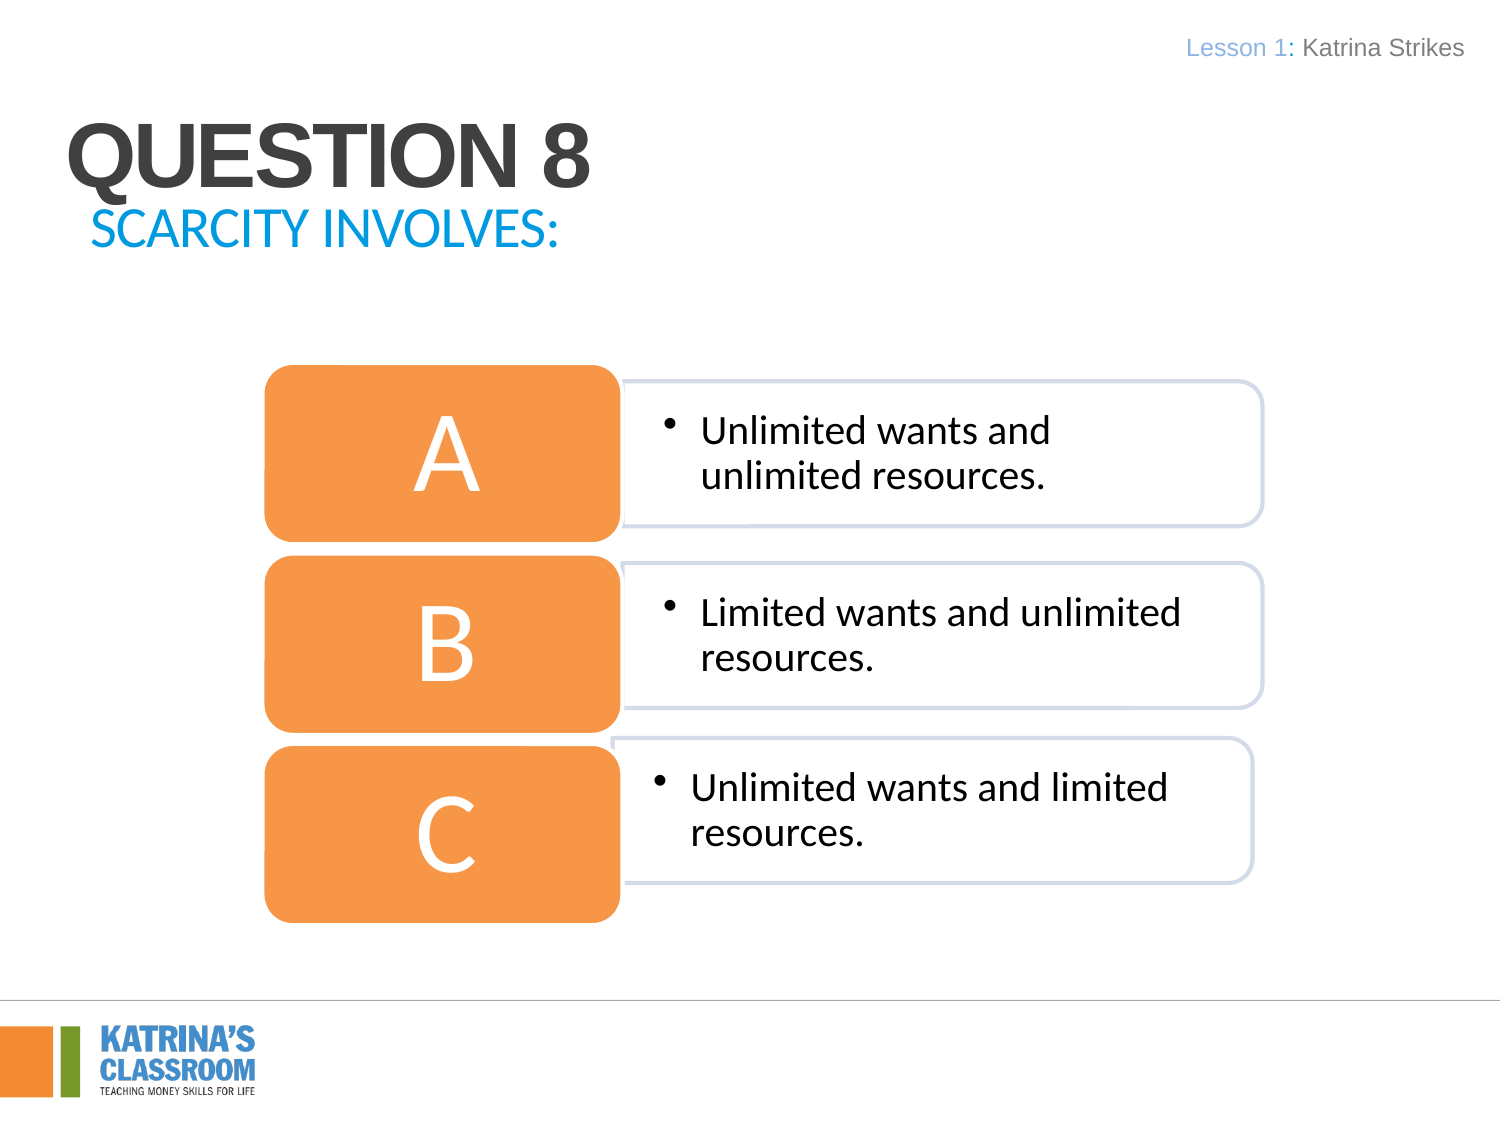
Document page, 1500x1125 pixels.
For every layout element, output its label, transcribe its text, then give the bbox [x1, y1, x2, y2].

text_box Lesson 1: Katrina Strikes [600, 24, 1478, 73]
text_box Question 8 [49, 74, 1500, 165]
picture [0, 987, 1500, 1015]
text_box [262, 362, 1263, 926]
list Scarcity involves: [75, 224, 1500, 375]
